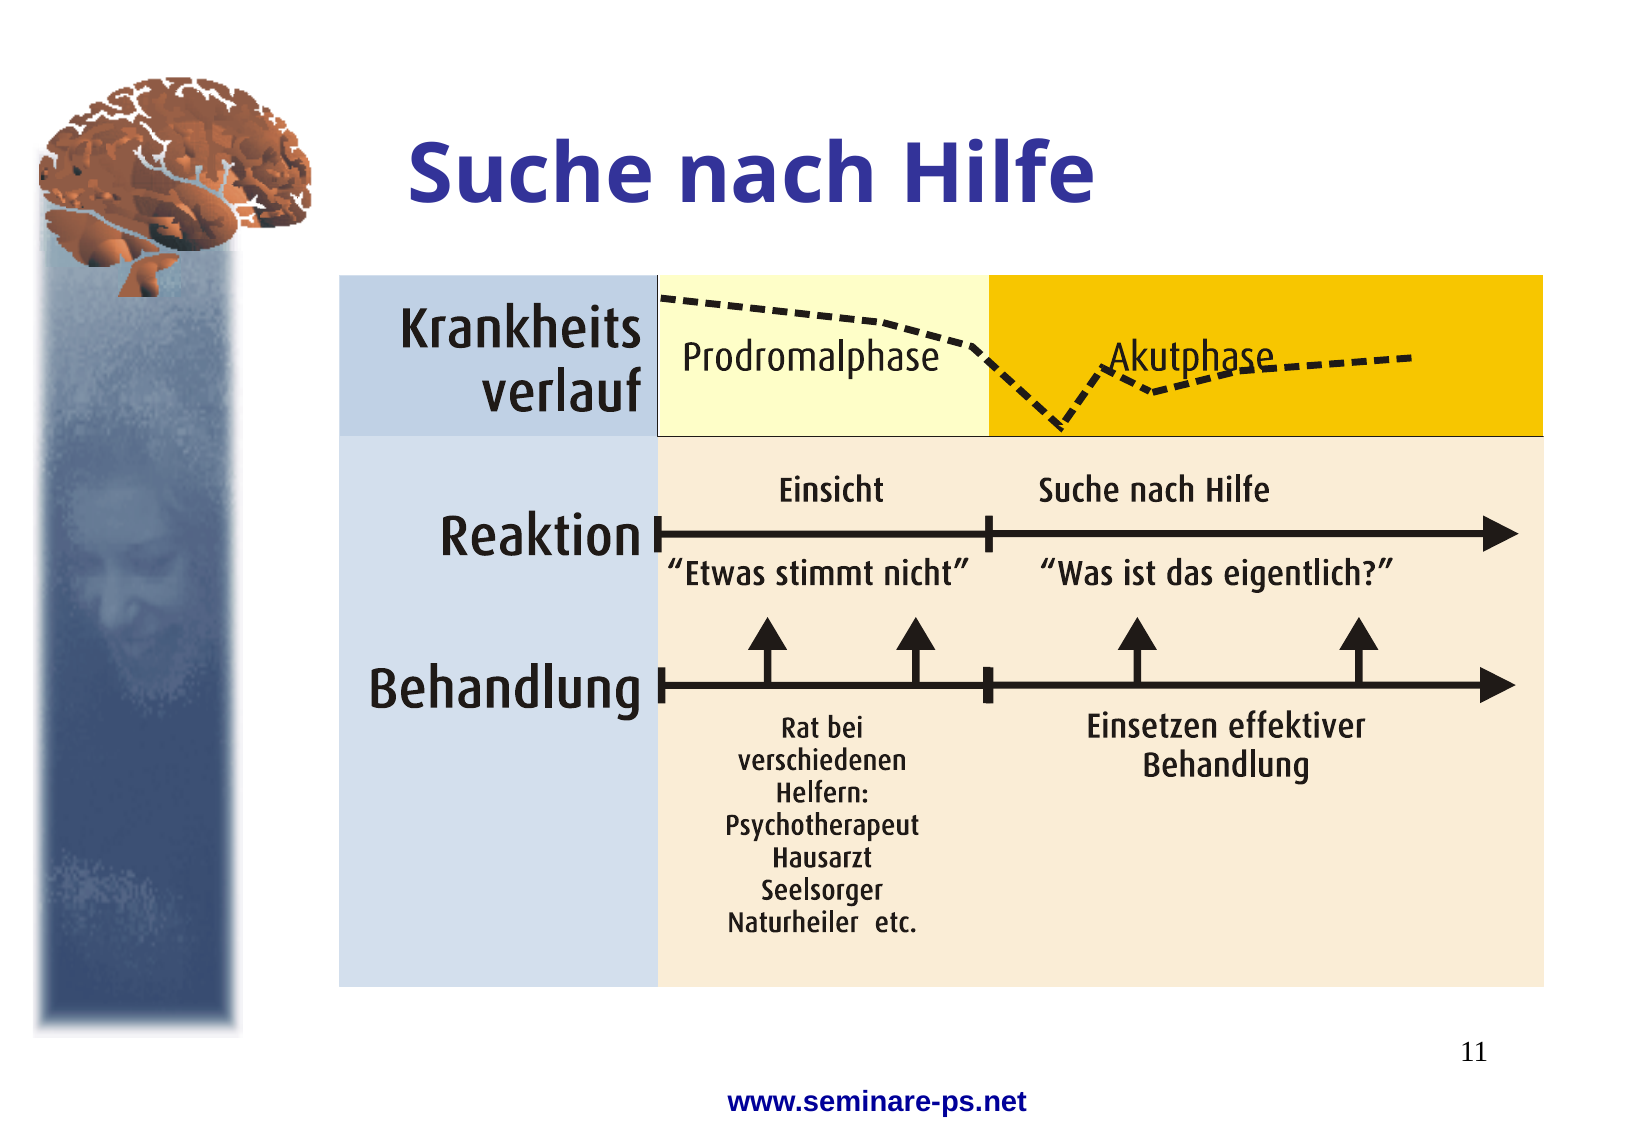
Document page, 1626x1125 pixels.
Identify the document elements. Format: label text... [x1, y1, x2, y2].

picture [338, 274, 1544, 987]
text_box Suche nach Hilfe [392, 75, 1590, 263]
slide_number 11 [1164, 1025, 1504, 1100]
